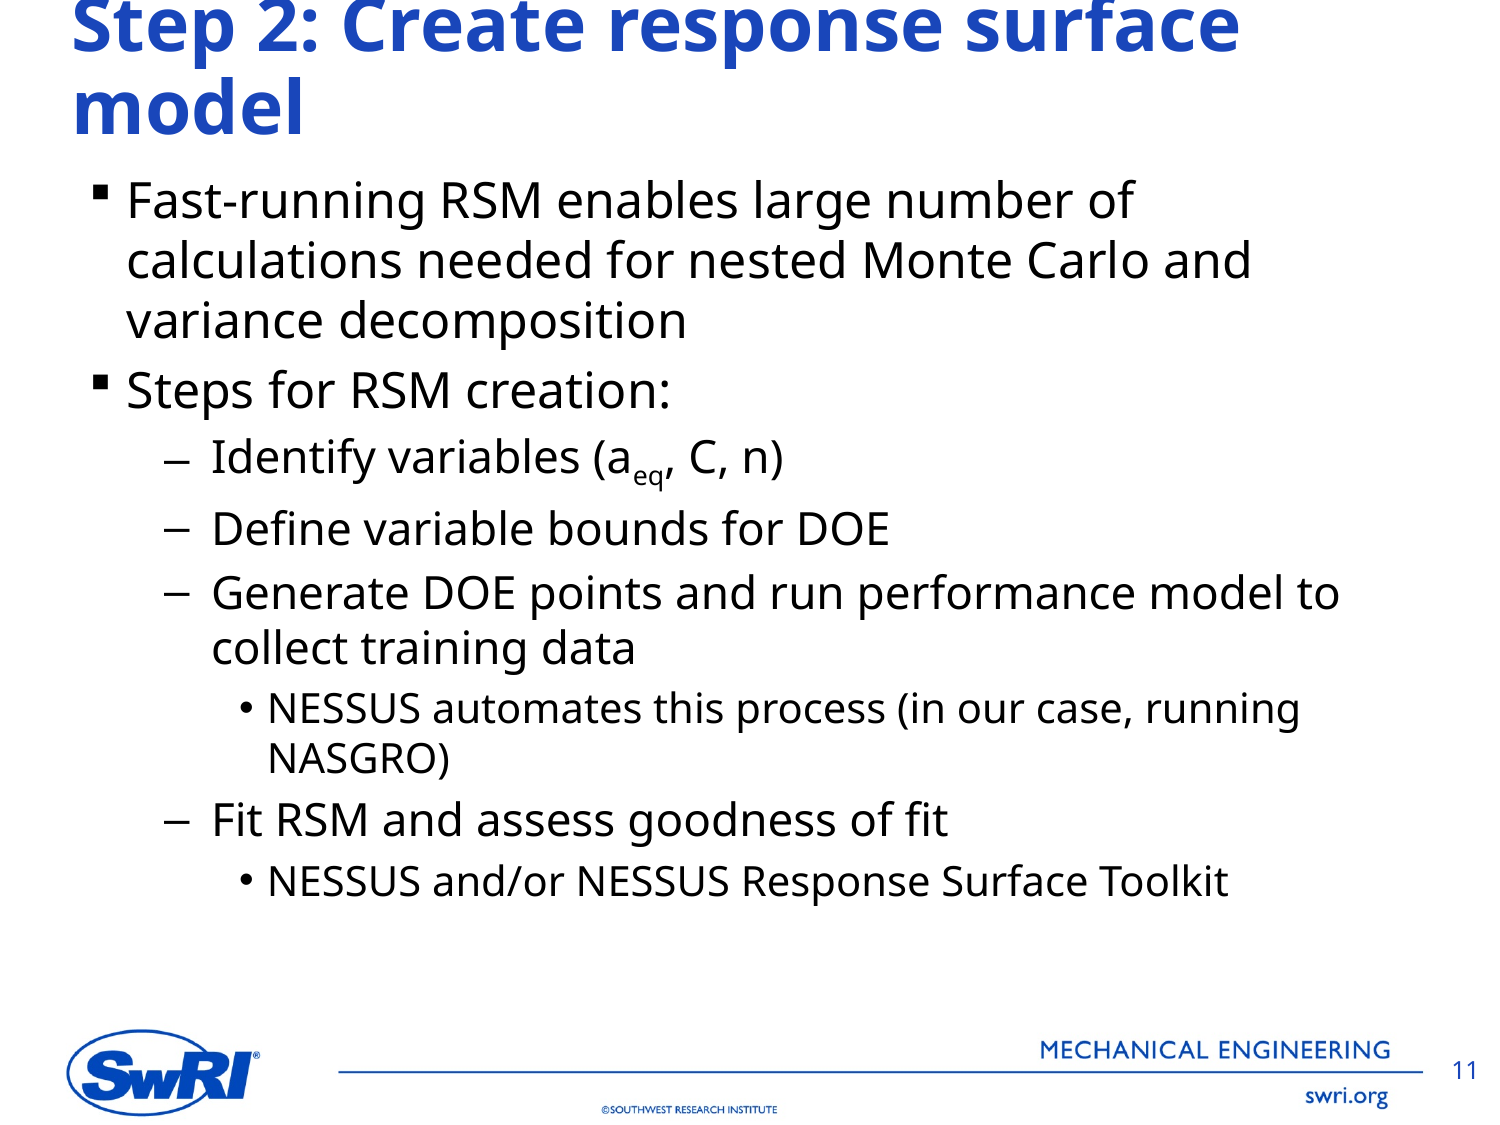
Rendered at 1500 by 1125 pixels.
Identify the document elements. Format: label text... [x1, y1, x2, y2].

list Fast-running RSM enables large number of calculations needed for nested Monte Carlo and variance decomposition Steps for RSM creation: Identify variables (aeq, C, n) Define variable bounds for DOE Generate DOE points and run performance model to collect training data NESSUS automates this process (in our case, running NASGRO) Fit RSM and assess goodness of fit NESSUS and/or NESSUS Response Surface Toolkit [74, 161, 1425, 1005]
picture [0, 1021, 1500, 1125]
title Step 2: Create response surface model [56, 4, 1482, 128]
slide_number 11 [1424, 1041, 1495, 1102]
